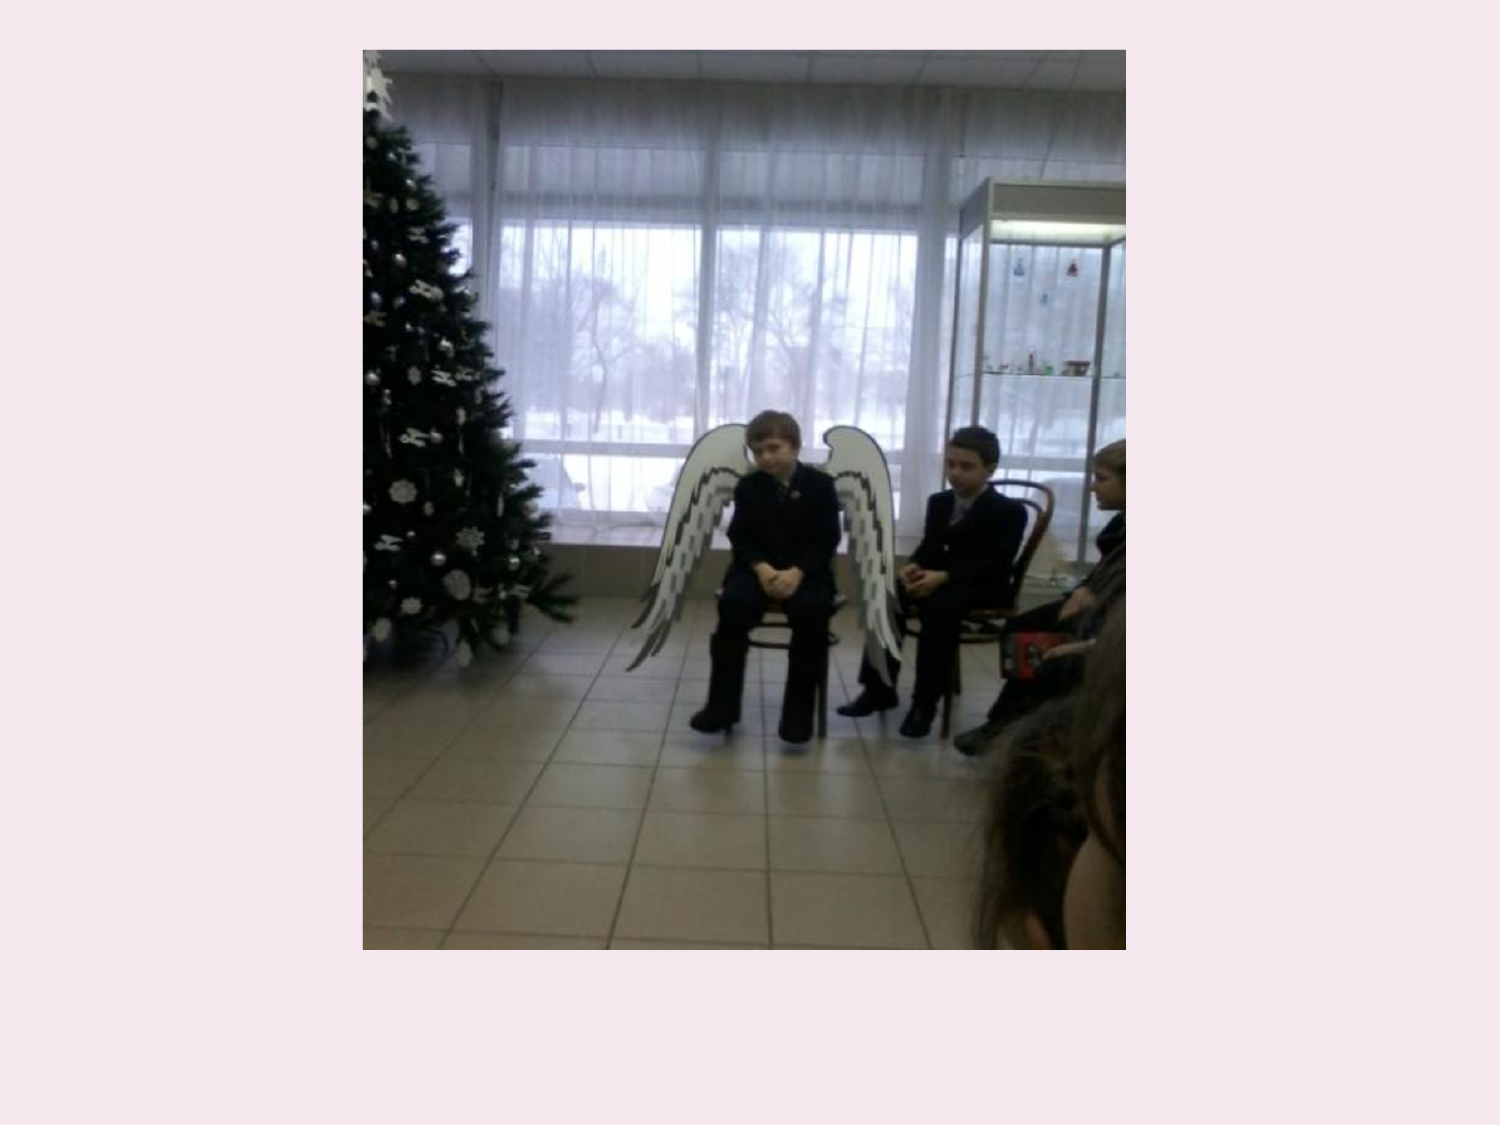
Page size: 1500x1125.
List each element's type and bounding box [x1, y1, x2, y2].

picture [293, 50, 1194, 950]
